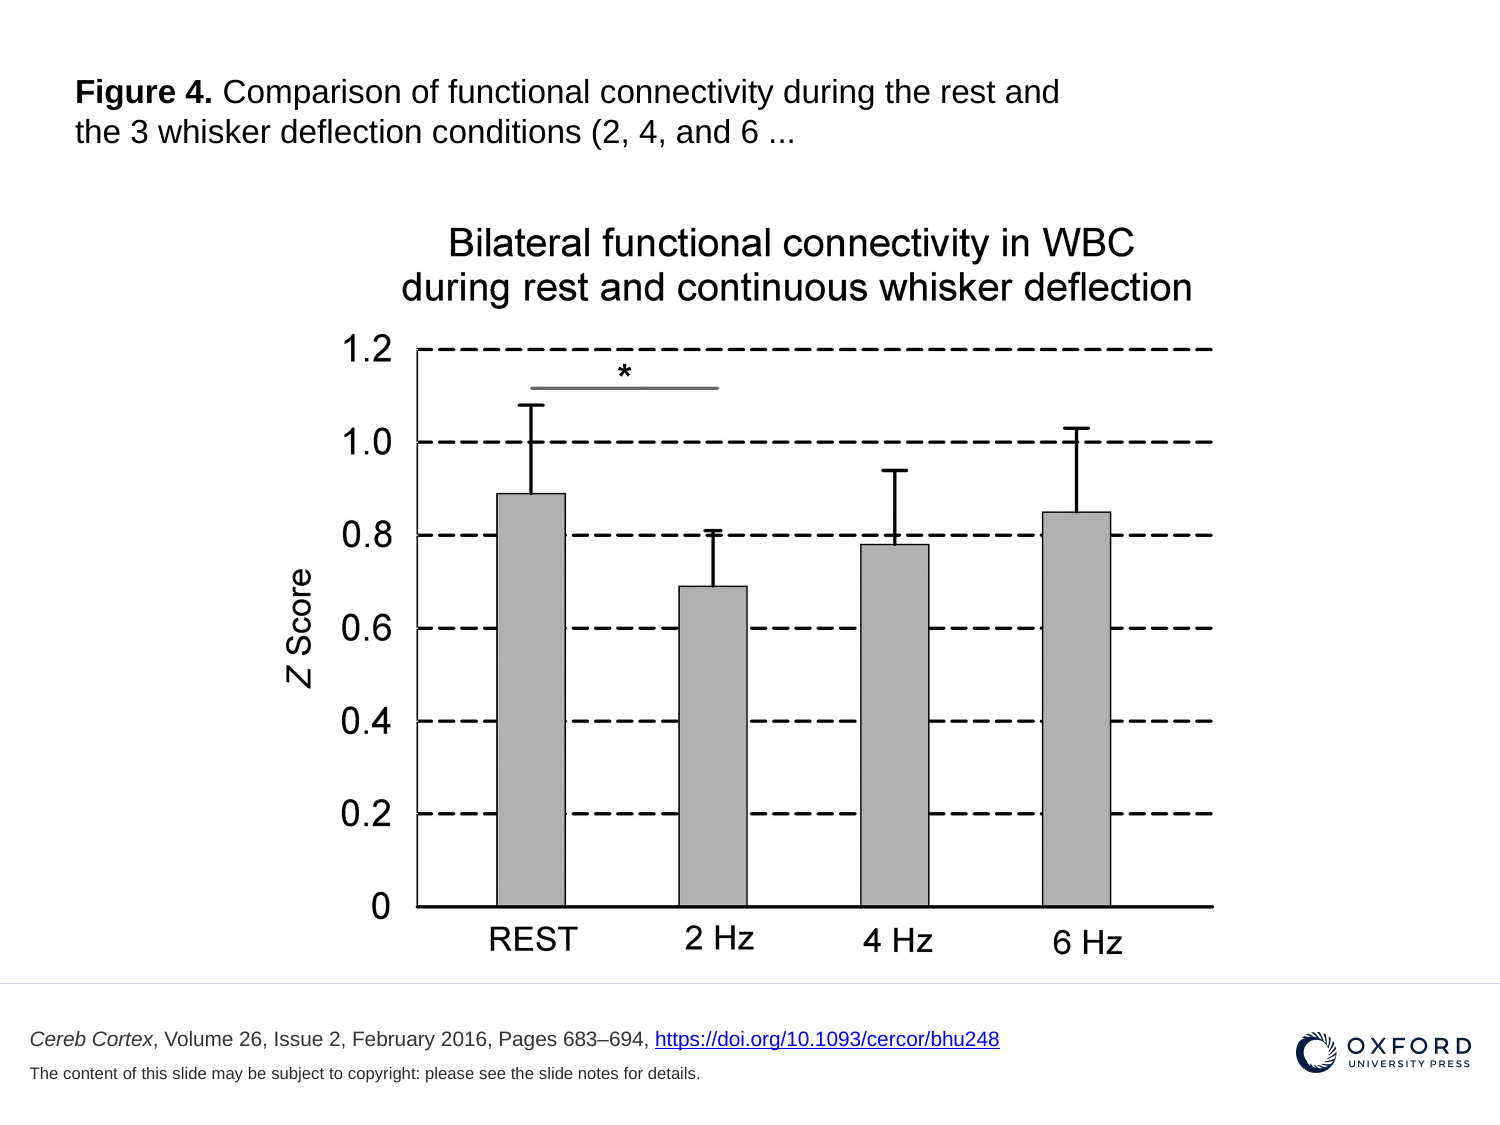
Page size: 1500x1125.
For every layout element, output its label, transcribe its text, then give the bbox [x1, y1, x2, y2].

footer Cereb Cortex, Volume 26, Issue 2, February 2016, Pages 683–694, https://doi.org/10.1093/cercor/bhu248 The content of this slide may be subject to copyright: please see the slide notes for details. [0, 983, 1260, 1125]
picture [283, 224, 1217, 957]
picture [1296, 1032, 1471, 1073]
title Figure 4. Comparison of functional connectivity during the rest and the 3 whisker deflection conditions (2, 4, and 6 ... [75, 69, 1078, 171]
